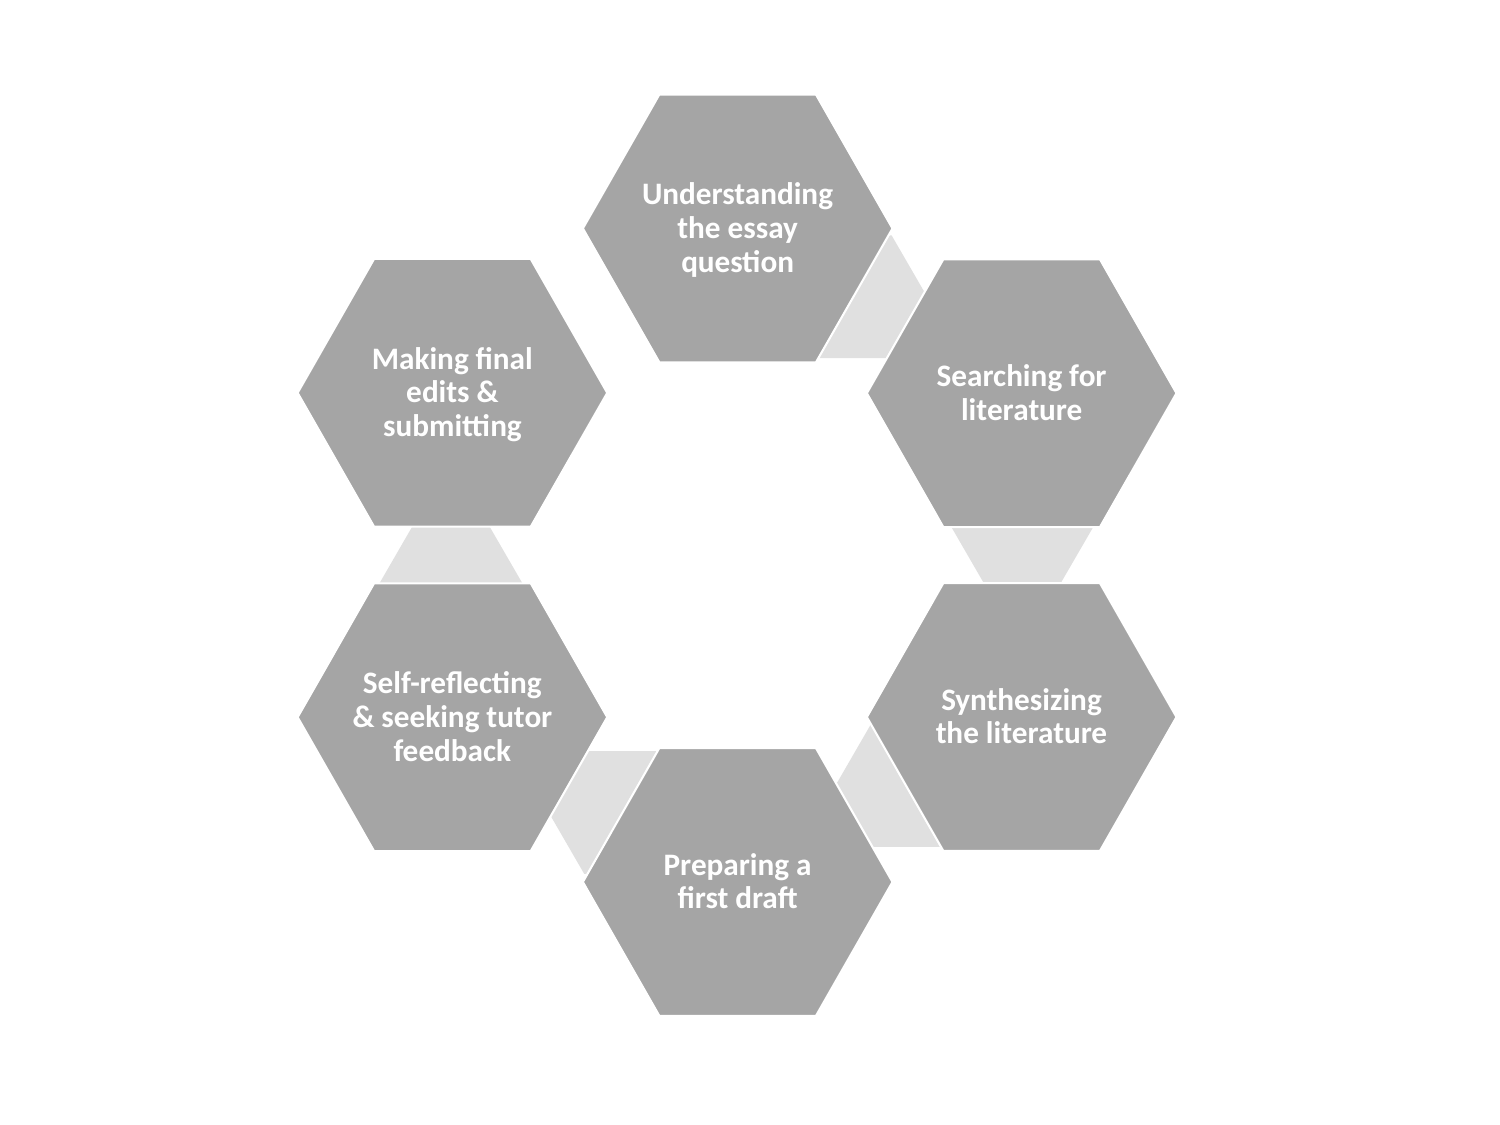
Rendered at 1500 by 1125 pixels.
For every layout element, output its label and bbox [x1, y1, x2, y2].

text_box [58, 94, 1416, 1016]
